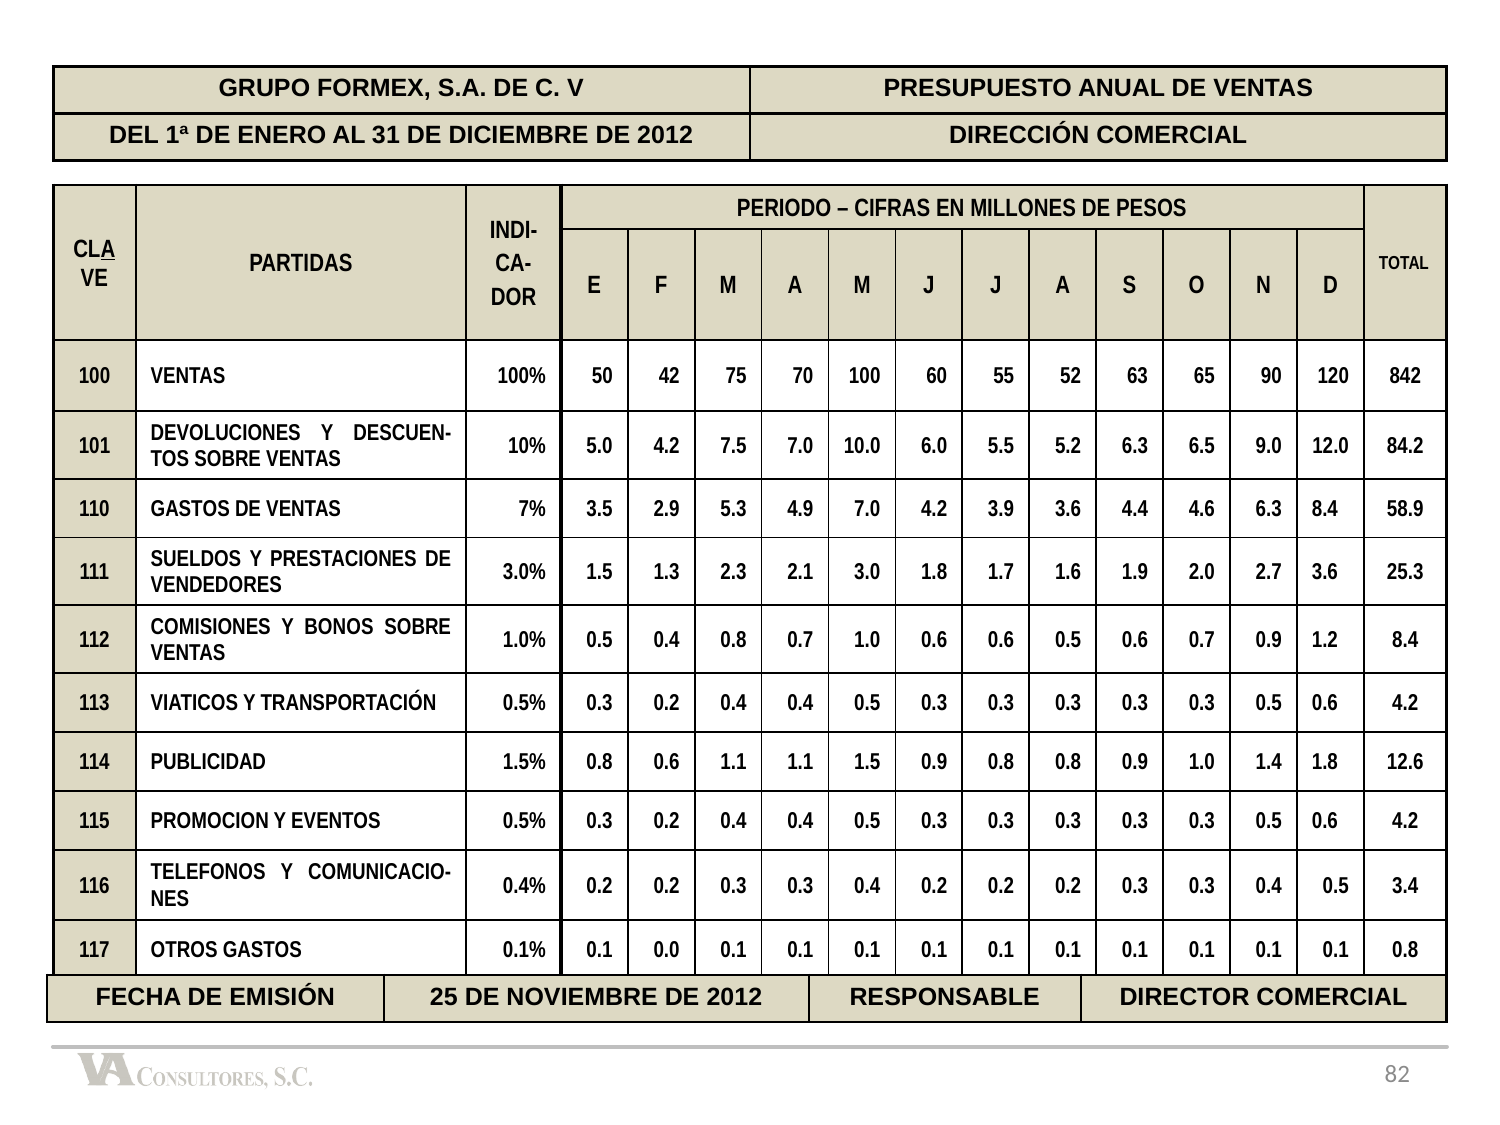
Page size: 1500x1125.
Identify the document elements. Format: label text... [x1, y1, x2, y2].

table_cell 0.7 [762, 606, 828, 672]
table_cell 0.1 [762, 921, 828, 974]
table_cell 2.9 [629, 480, 694, 537]
table_cell 0.1% [467, 921, 559, 974]
table_cell 0.3 [563, 674, 627, 731]
table_cell 52 [1030, 341, 1095, 410]
table_cell 1.4 [1231, 733, 1296, 790]
table_cell O [1164, 230, 1229, 339]
table_cell 0.8 [1365, 921, 1445, 974]
table_header DIRECTOR COMERCIAL [1082, 976, 1445, 1021]
table_cell 0.1 [563, 921, 627, 974]
table_cell 0.3 [1097, 674, 1162, 731]
table_header INDI- CA- DOR [467, 186, 559, 339]
table_cell A [762, 230, 828, 339]
table_cell 2.0 [1164, 538, 1229, 604]
table_cell 0.1 [1164, 921, 1229, 974]
table_cell 101 [55, 412, 135, 478]
table_cell 1.1 [696, 733, 761, 790]
table_header PRESUPUESTO ANUAL DE VENTAS [751, 68, 1445, 112]
table_cell 1.2 [1298, 606, 1363, 672]
table_cell 0.1 [829, 921, 895, 974]
table_cell 0.4 [1231, 851, 1296, 919]
table_cell VENTAS [137, 341, 465, 410]
table_cell S [1097, 230, 1162, 339]
table_cell 3.4 [1365, 851, 1445, 919]
table_cell 4.9 [762, 480, 828, 537]
table_cell 10% [467, 412, 559, 478]
table_cell 0.8 [696, 606, 761, 672]
table_cell 55 [963, 341, 1028, 410]
table_cell 0.8 [1030, 733, 1095, 790]
table_cell COMISIONES Y BONOS SOBRE VENTAS [137, 606, 465, 672]
table_cell 0.1 [896, 921, 961, 974]
table_cell PUBLICIDAD [137, 733, 465, 790]
table_cell 0.2 [629, 792, 694, 849]
table_cell 7% [467, 480, 559, 537]
table_cell 0.2 [629, 851, 694, 919]
table_header PERIODO – CIFRAS EN MILLONES DE PESOS [563, 186, 1363, 228]
table_cell F [629, 230, 694, 339]
table_cell 0.6 [1097, 606, 1162, 672]
table_cell 0.3 [1164, 792, 1229, 849]
table_cell 0.2 [629, 674, 694, 731]
table_cell 7.0 [762, 412, 828, 478]
table_cell DIRECCIÓN COMERCIAL [751, 115, 1445, 159]
table_cell 0.6 [963, 606, 1028, 672]
table_cell 0.4 [762, 674, 828, 731]
table_cell 5.3 [696, 480, 761, 537]
table_cell 112 [55, 606, 135, 672]
table_cell 0.5 [829, 792, 895, 849]
table_cell 58.9 [1365, 480, 1445, 537]
table_cell 0.5 [1030, 606, 1095, 672]
table_cell 0.7 [1164, 606, 1229, 672]
table_cell 0.3 [762, 851, 828, 919]
table_cell 7.5 [696, 412, 761, 478]
table_cell 1.5 [563, 538, 627, 604]
table_cell 2.1 [762, 538, 828, 604]
table_cell 0.2 [963, 851, 1028, 919]
table_cell 4.4 [1097, 480, 1162, 537]
table_cell 1.1 [762, 733, 828, 790]
table_cell D [1298, 230, 1363, 339]
table_cell 6.3 [1231, 480, 1296, 537]
table_cell 0.4 [696, 792, 761, 849]
table_cell 3.0 [829, 538, 895, 604]
table_cell 100 [55, 341, 135, 410]
table_cell 0.4% [467, 851, 559, 919]
table_cell 0.5% [467, 792, 559, 849]
table_cell 0.1 [1298, 921, 1363, 974]
table_cell 0.4 [829, 851, 895, 919]
table_cell 1.6 [1030, 538, 1095, 604]
table_cell 10.0 [829, 412, 895, 478]
table_cell 100 [829, 341, 895, 410]
table_cell 84.2 [1365, 412, 1445, 478]
table_cell 0.5% [467, 674, 559, 731]
table_cell 0.5 [829, 674, 895, 731]
table_header CLAVE [55, 186, 135, 339]
table_cell 1.0 [1164, 733, 1229, 790]
table_cell 0.3 [1097, 851, 1162, 919]
table_cell J [963, 230, 1028, 339]
table_cell 0.4 [696, 674, 761, 731]
table_cell 100% [467, 341, 559, 410]
table_cell 1.0 [829, 606, 895, 672]
table_cell DEVOLUCIONES Y DESCUEN-TOS SOBRE VENTAS [137, 412, 465, 478]
table_cell 0.1 [1097, 921, 1162, 974]
table_cell 3.5 [563, 480, 627, 537]
table_cell 4.2 [896, 480, 961, 537]
table_cell 0.2 [1030, 851, 1095, 919]
table_cell 0.3 [896, 674, 961, 731]
table_cell 1.3 [629, 538, 694, 604]
table_cell PROMOCION Y EVENTOS [137, 792, 465, 849]
table_cell 0.4 [762, 792, 828, 849]
table_cell 0.8 [563, 733, 627, 790]
table_cell 4.6 [1164, 480, 1229, 537]
table_header TOTAL [1365, 186, 1445, 339]
table_cell 8.4 [1298, 480, 1363, 537]
table_cell 50 [563, 341, 627, 410]
table_cell 9.0 [1231, 412, 1296, 478]
table_cell 0.9 [1231, 606, 1296, 672]
table_header PARTIDAS [137, 186, 465, 339]
table_cell 63 [1097, 341, 1162, 410]
table_cell 0.3 [1164, 851, 1229, 919]
table_cell 0.8 [963, 733, 1028, 790]
table_cell 5.5 [963, 412, 1028, 478]
table_cell 1.9 [1097, 538, 1162, 604]
table_cell 116 [55, 851, 135, 919]
table_cell 42 [629, 341, 694, 410]
table_cell 0.3 [963, 674, 1028, 731]
table_cell 0.1 [963, 921, 1028, 974]
table_cell 0.6 [896, 606, 961, 672]
table_cell 12.0 [1298, 412, 1363, 478]
table_cell 1.8 [896, 538, 961, 604]
table_cell 0.3 [1030, 674, 1095, 731]
table_cell 110 [55, 480, 135, 537]
table_cell 0.5 [563, 606, 627, 672]
table_cell 65 [1164, 341, 1229, 410]
slide_number 82 [1074, 1042, 1425, 1103]
table_cell M [829, 230, 895, 339]
table_cell 114 [55, 733, 135, 790]
table_cell 4.2 [1365, 674, 1445, 731]
table_cell 6.3 [1097, 412, 1162, 478]
table_cell M [696, 230, 761, 339]
table_cell 3.6 [1030, 480, 1095, 537]
table_cell 5.2 [1030, 412, 1095, 478]
table_cell 115 [55, 792, 135, 849]
table_cell 0.9 [1097, 733, 1162, 790]
table_cell 113 [55, 674, 135, 731]
table_cell 0.6 [629, 733, 694, 790]
table_header GRUPO FORMEX, S.A. DE C. V [55, 68, 749, 112]
table_header FECHA DE EMISIÓN [48, 976, 383, 1021]
table_cell 0.5 [1298, 851, 1363, 919]
table_cell 5.0 [563, 412, 627, 478]
table_cell GASTOS DE VENTAS [137, 480, 465, 537]
table_header 25 DE NOVIEMBRE DE 2012 [385, 976, 808, 1021]
table_cell 4.2 [629, 412, 694, 478]
table_cell DEL 1ª DE ENERO AL 31 DE DICIEMBRE DE 2012 [55, 115, 749, 159]
table_cell 0.3 [1164, 674, 1229, 731]
table_cell J [896, 230, 961, 339]
table_cell 25.3 [1365, 538, 1445, 604]
table_cell 0.1 [696, 921, 761, 974]
table_cell 1.0% [467, 606, 559, 672]
table_cell 0.2 [563, 851, 627, 919]
table_cell OTROS GASTOS [137, 921, 465, 974]
table_cell 0.6 [1298, 674, 1363, 731]
table_cell 1.5 [829, 733, 895, 790]
table_cell A [1030, 230, 1095, 339]
table_cell 3.0% [467, 538, 559, 604]
table_cell 12.6 [1365, 733, 1445, 790]
table_cell 0.1 [1030, 921, 1095, 974]
table_cell 90 [1231, 341, 1296, 410]
table_cell 0.3 [1030, 792, 1095, 849]
table_cell 120 [1298, 341, 1363, 410]
table_cell 117 [55, 921, 135, 974]
table_cell 2.7 [1231, 538, 1296, 604]
table_cell 0.3 [1097, 792, 1162, 849]
table_cell 2.3 [696, 538, 761, 604]
table_cell 6.0 [896, 412, 961, 478]
table_cell 0.0 [629, 921, 694, 974]
table_cell 0.5 [1231, 674, 1296, 731]
table_cell 111 [55, 538, 135, 604]
table_cell 1.8 [1298, 733, 1363, 790]
table_cell 8.4 [1365, 606, 1445, 672]
table_cell 75 [696, 341, 761, 410]
table_header RESPONSABLE [810, 976, 1080, 1021]
table_cell 7.0 [829, 480, 895, 537]
table_cell 0.3 [963, 792, 1028, 849]
table_cell 60 [896, 341, 961, 410]
table_cell SUELDOS Y PRESTACIONES DE VENDEDORES [137, 538, 465, 604]
table_cell 842 [1365, 341, 1445, 410]
table_cell 0.1 [1231, 921, 1296, 974]
table_cell 4.2 [1365, 792, 1445, 849]
table_cell 1.5% [467, 733, 559, 790]
table_cell 0.5 [1231, 792, 1296, 849]
table_cell E [563, 230, 627, 339]
table_cell 3.9 [963, 480, 1028, 537]
table_cell 0.6 [1298, 792, 1363, 849]
table_cell 70 [762, 341, 828, 410]
table_cell TELEFONOS Y COMUNICACIO-NES [137, 851, 465, 919]
table_cell 1.7 [963, 538, 1028, 604]
table_cell 0.2 [896, 851, 961, 919]
table_cell 0.3 [696, 851, 761, 919]
table_cell 0.4 [629, 606, 694, 672]
table_cell 0.3 [896, 792, 961, 849]
table_cell 0.9 [896, 733, 961, 790]
table_cell 3.6 [1298, 538, 1363, 604]
table_cell 0.3 [563, 792, 627, 849]
table_cell VIATICOS Y TRANSPORTACIÓN [137, 674, 465, 731]
table_cell 6.5 [1164, 412, 1229, 478]
table_cell N [1231, 230, 1296, 339]
